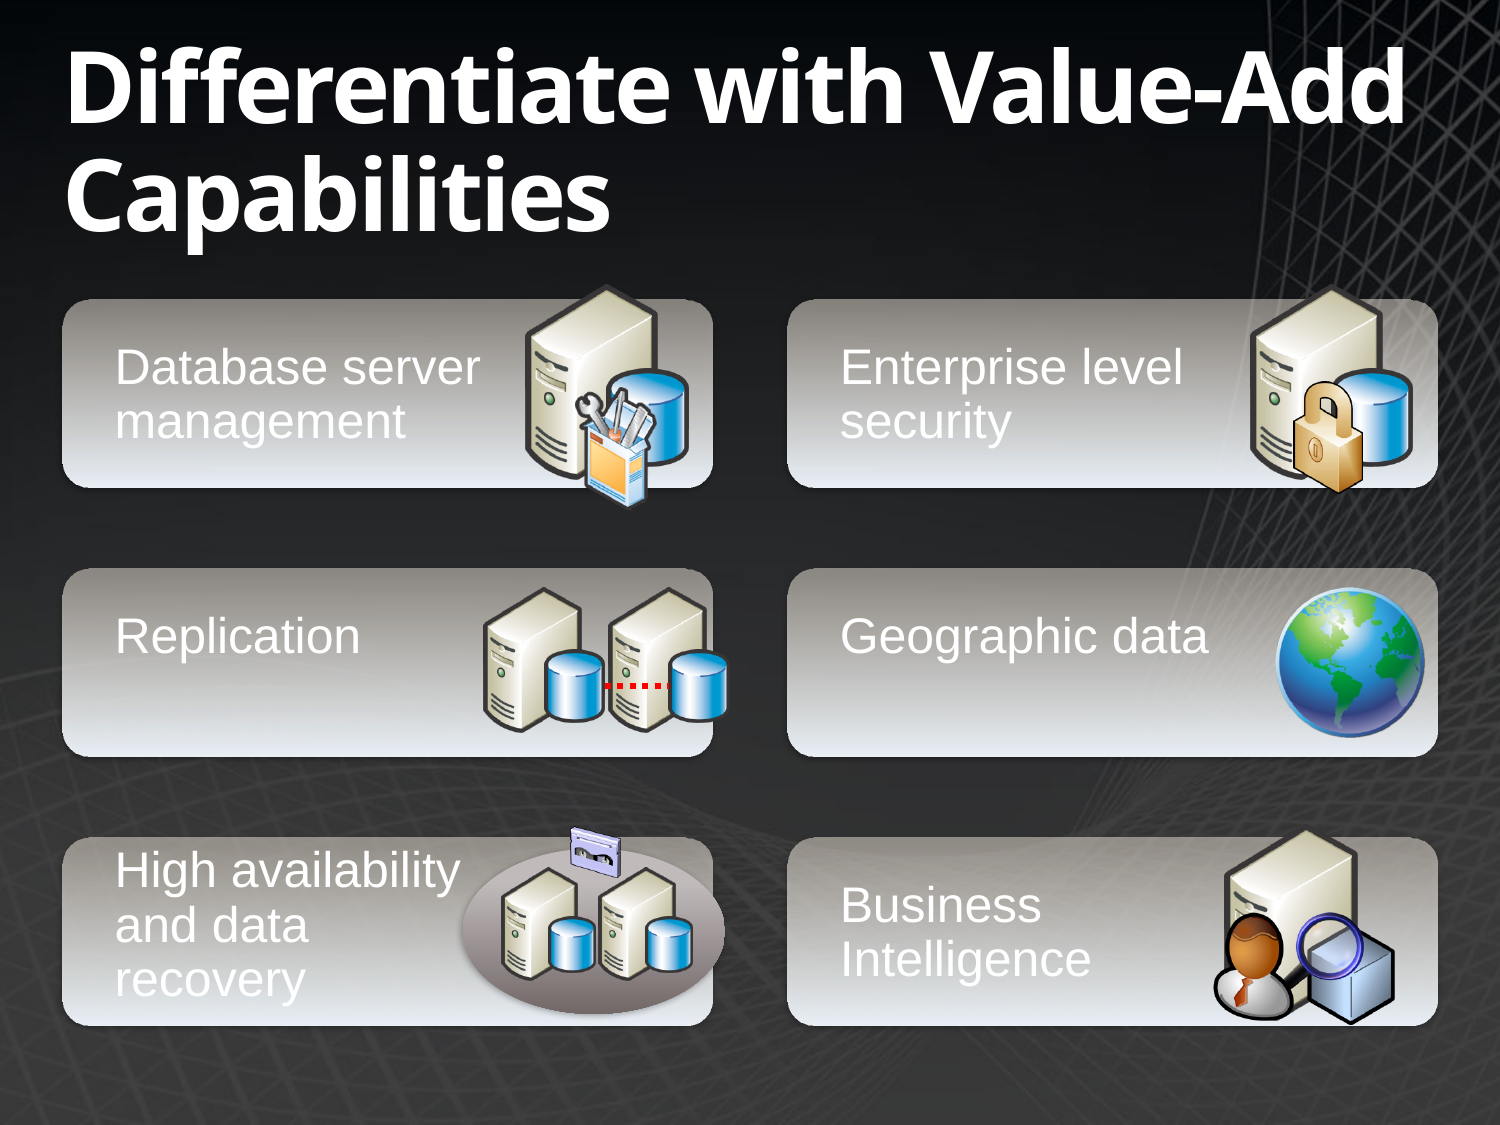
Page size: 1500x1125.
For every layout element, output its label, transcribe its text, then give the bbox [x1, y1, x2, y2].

text_box [786, 567, 1439, 758]
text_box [1249, 284, 1414, 481]
text_box [786, 299, 1249, 489]
text_box [786, 836, 1219, 1026]
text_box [483, 587, 605, 734]
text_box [608, 587, 730, 734]
text_box Business Intelligence [824, 871, 1219, 995]
text_box [627, 836, 707, 847]
text_box High availability and data recovery [99, 837, 488, 1015]
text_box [525, 284, 689, 481]
text_box [1413, 300, 1439, 489]
text_box [61, 567, 711, 758]
text_box Geographic data [824, 602, 1269, 672]
text_box Enterprise level security [824, 334, 1244, 457]
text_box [462, 848, 726, 1015]
text_box [1362, 836, 1439, 1026]
text_box [61, 836, 700, 1026]
picture [0, 0, 1500, 1125]
title Differentiate with Value-Add Capabilities [62, 37, 1438, 365]
text_box Database server management [99, 334, 520, 457]
text_box [61, 299, 525, 489]
text_box [691, 300, 714, 488]
text_box Replication [99, 602, 478, 672]
